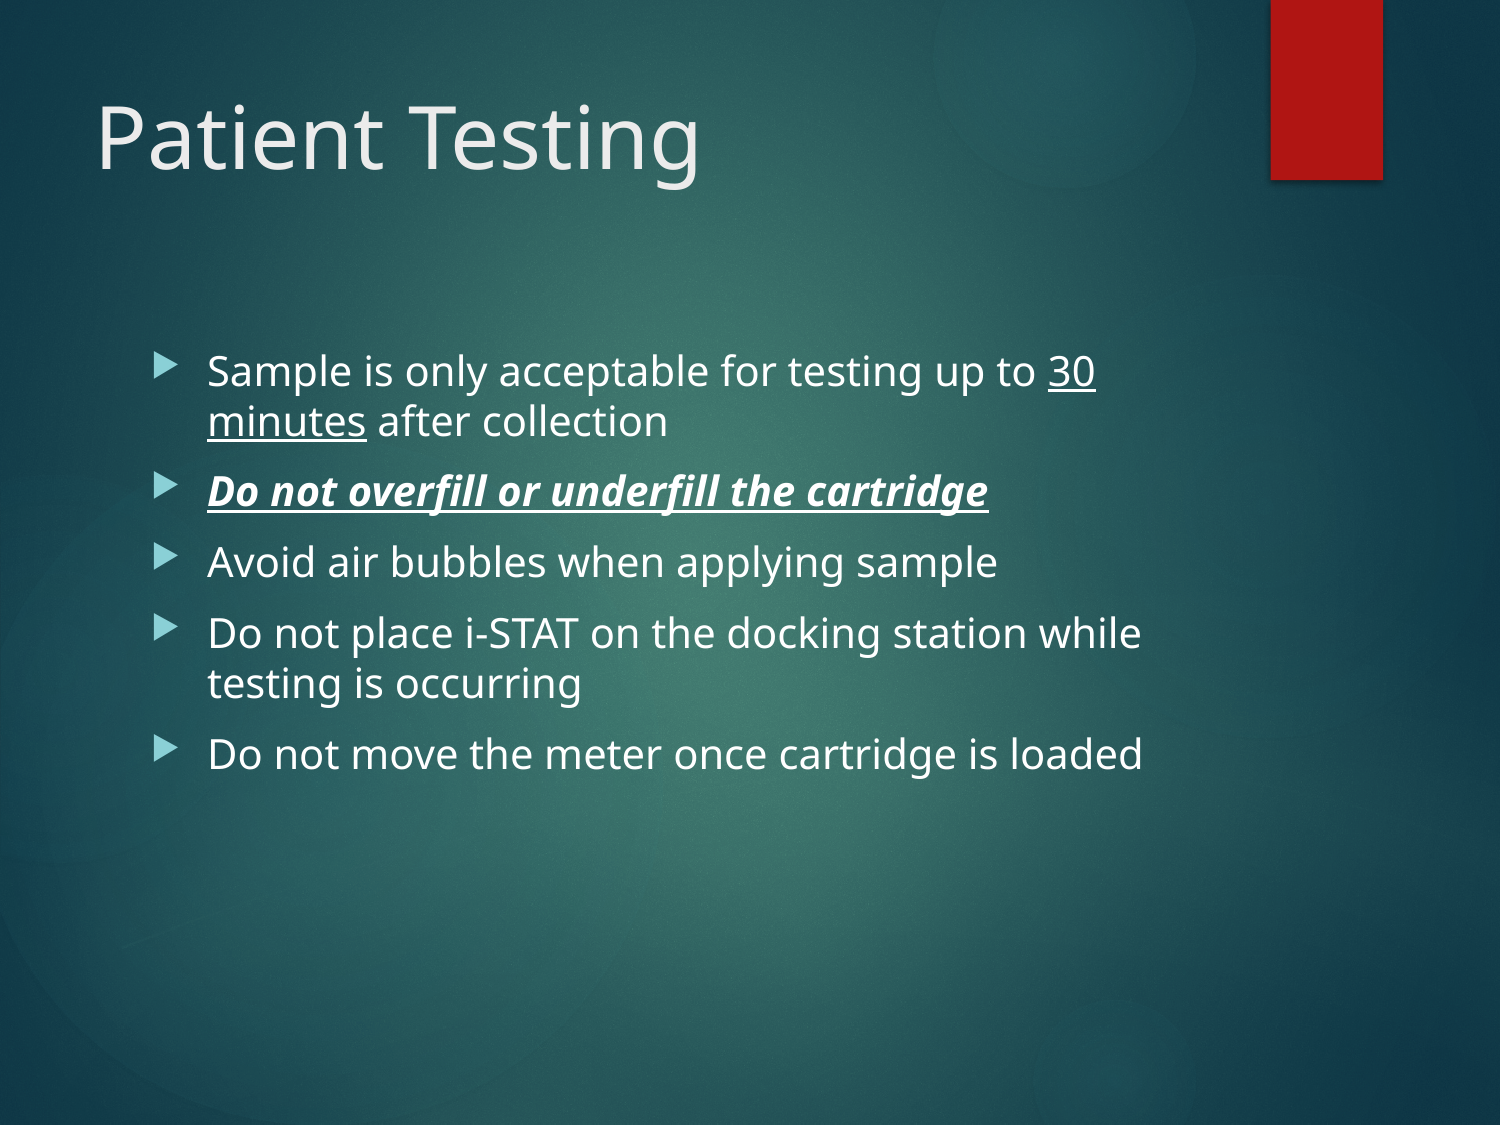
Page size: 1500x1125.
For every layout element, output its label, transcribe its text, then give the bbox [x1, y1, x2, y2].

title Patient Testing [79, 74, 1237, 304]
list Sample is only acceptable for testing up to 30 minutes after collection Do not overfill or underfill the cartridge Avoid air bubbles when applying sample Do not place i-STAT on the docking station while testing is occurring Do not move the meter once cartridge is loaded [135, 336, 1237, 1025]
